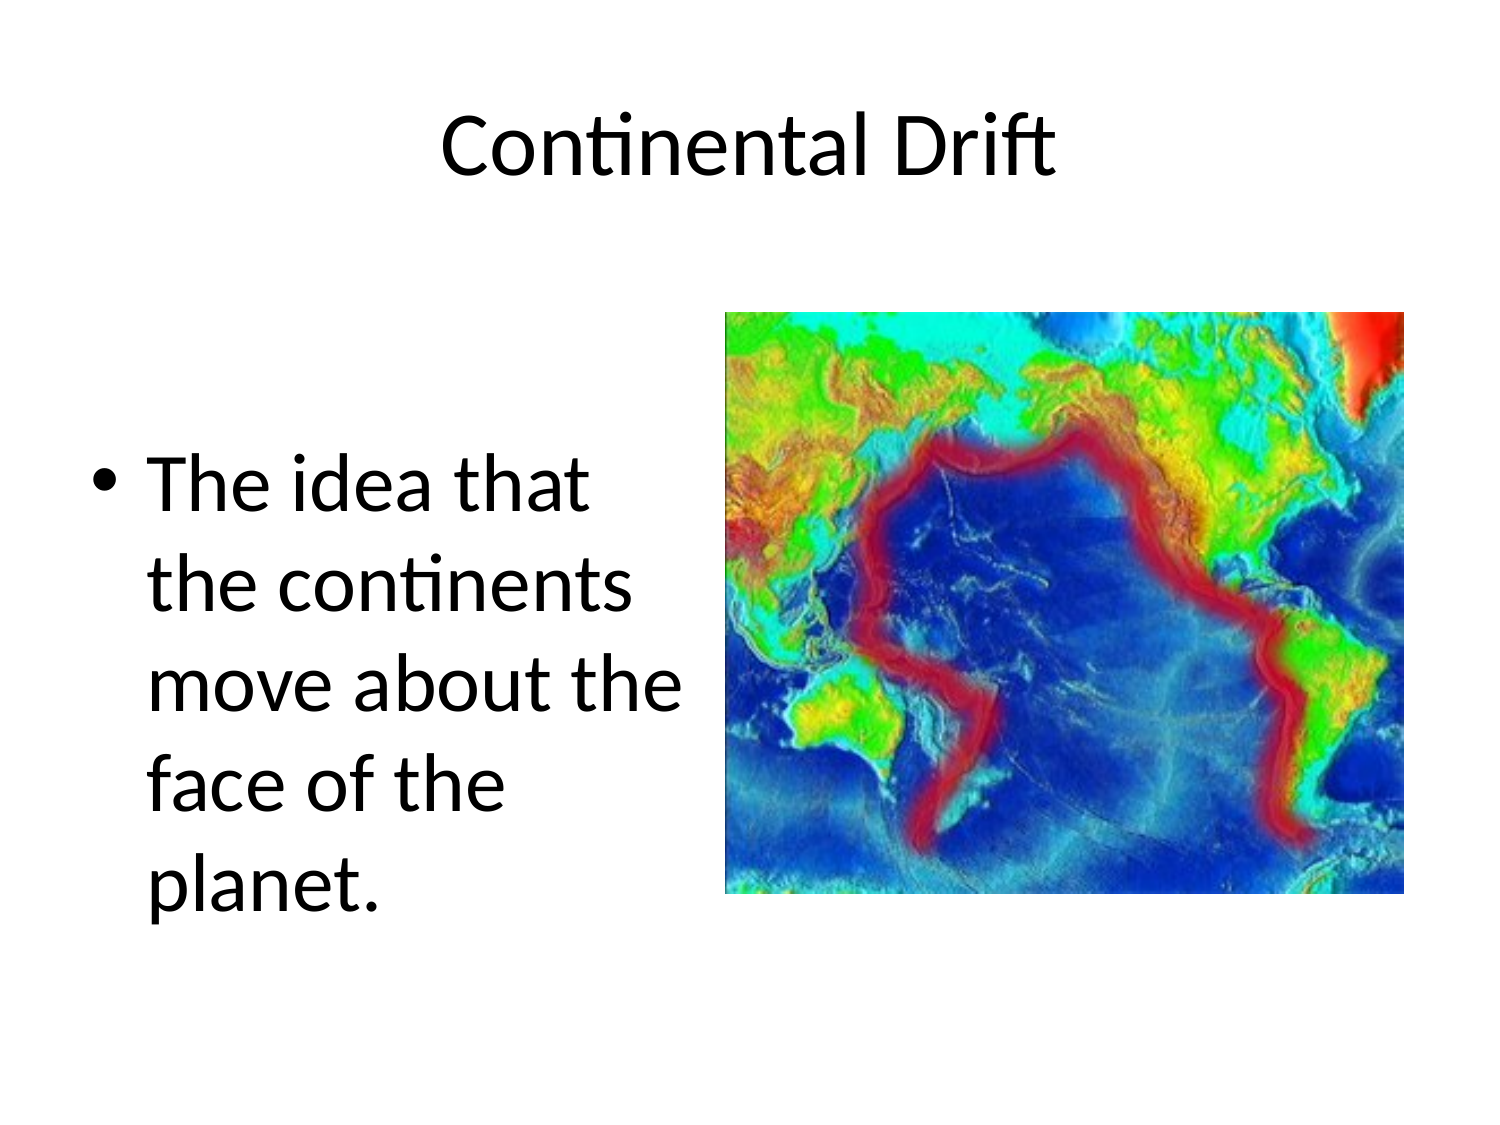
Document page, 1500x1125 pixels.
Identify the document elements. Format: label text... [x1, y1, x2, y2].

title Continental Drift [75, 45, 1425, 233]
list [724, 312, 1404, 894]
list The idea that the continents move about the face of the planet. [75, 187, 738, 931]
